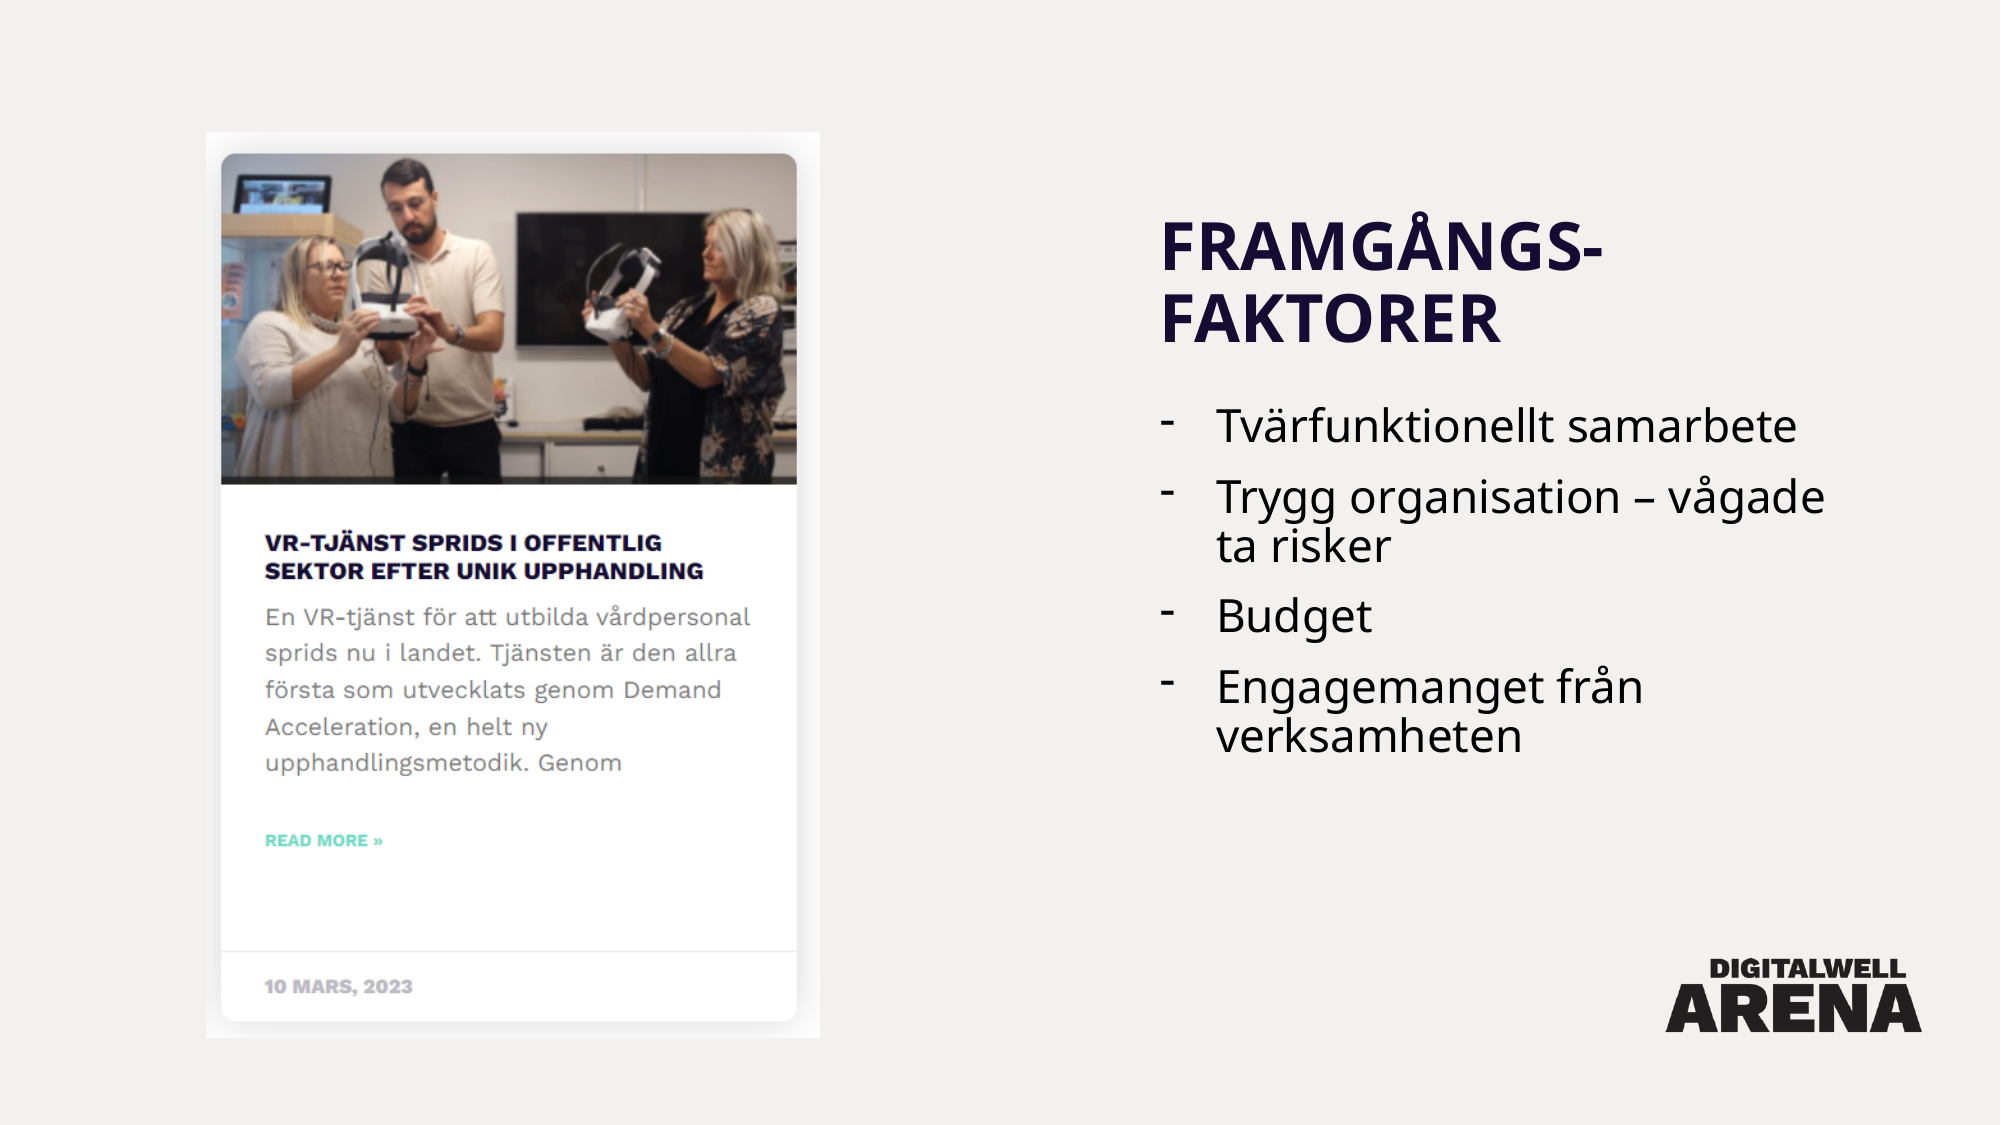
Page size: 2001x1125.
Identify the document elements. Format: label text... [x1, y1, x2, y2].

picture [206, 132, 820, 1038]
list Tvärfunktionellt samarbete Trygg organisation – vågade ta risker Budget Engagemanget från verksamheten [1144, 395, 1867, 608]
picture [1665, 958, 1922, 1057]
title Framgångs- Faktorer [1144, 147, 1863, 365]
